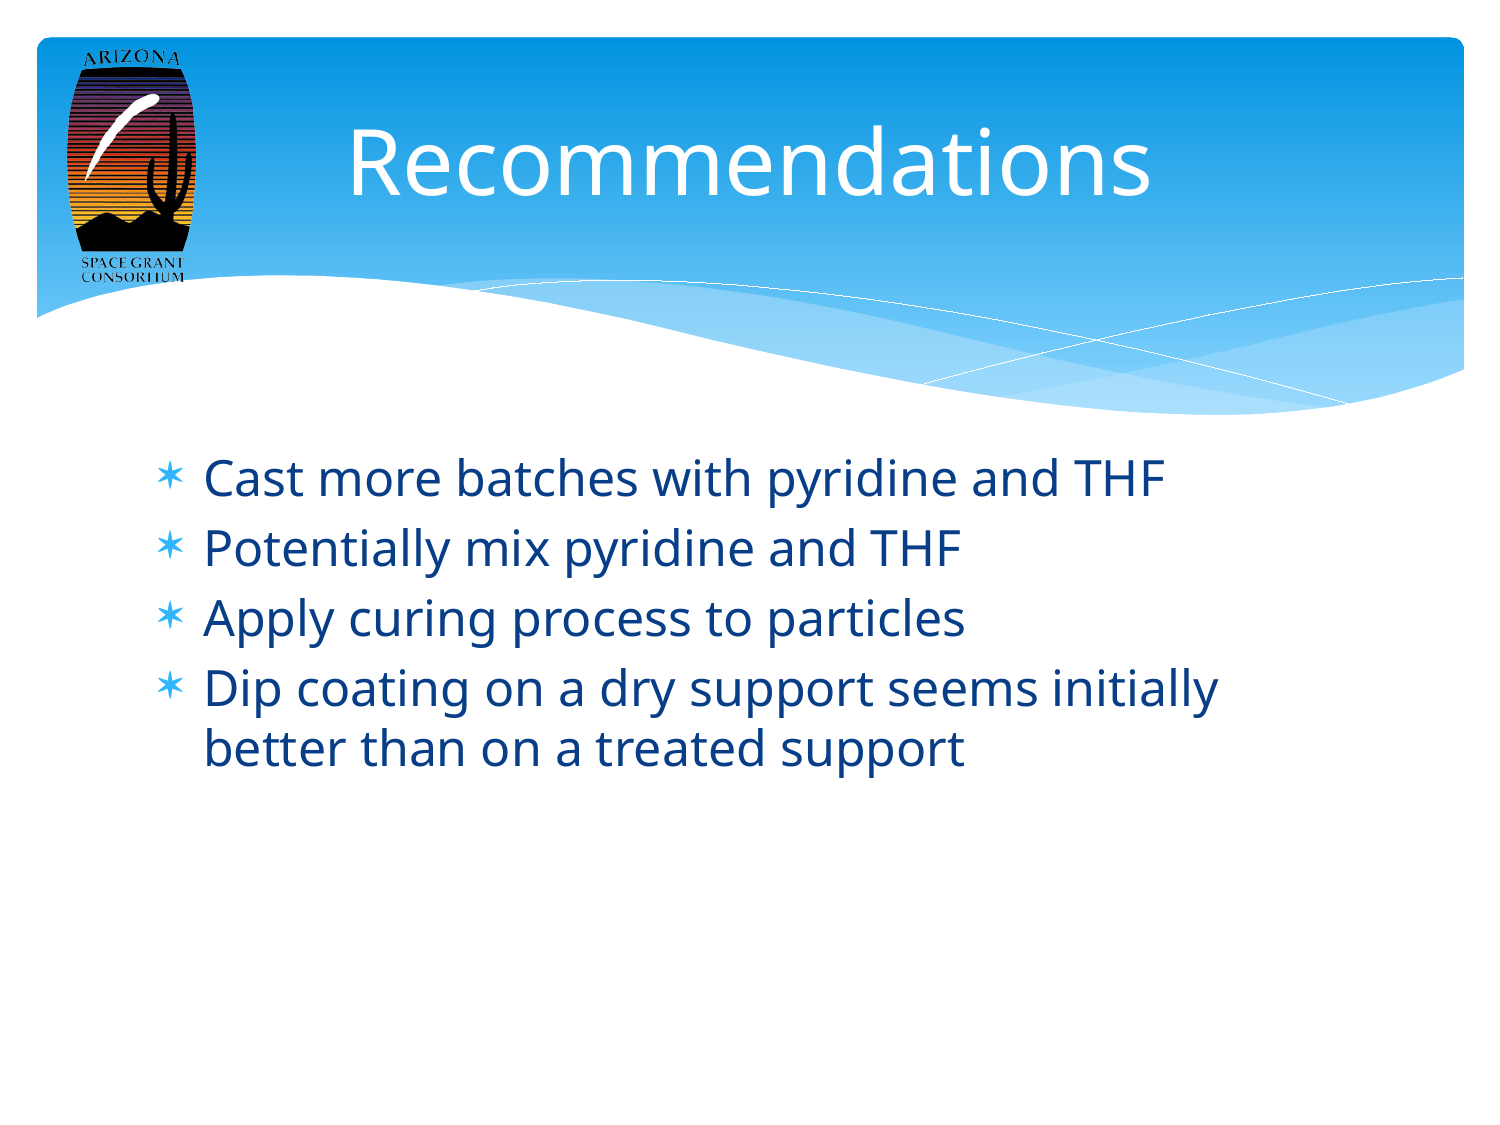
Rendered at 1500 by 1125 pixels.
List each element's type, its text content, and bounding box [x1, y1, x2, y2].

list Cast more batches with pyridine and THF Potentially mix pyridine and THF Apply curing process to particles Dip coating on a dry support seems initially better than on a treated support [143, 438, 1359, 1005]
picture [37, 36, 226, 44]
title Recommendations [231, 55, 1425, 261]
picture [37, 67, 226, 288]
picture [157, 54, 163, 62]
